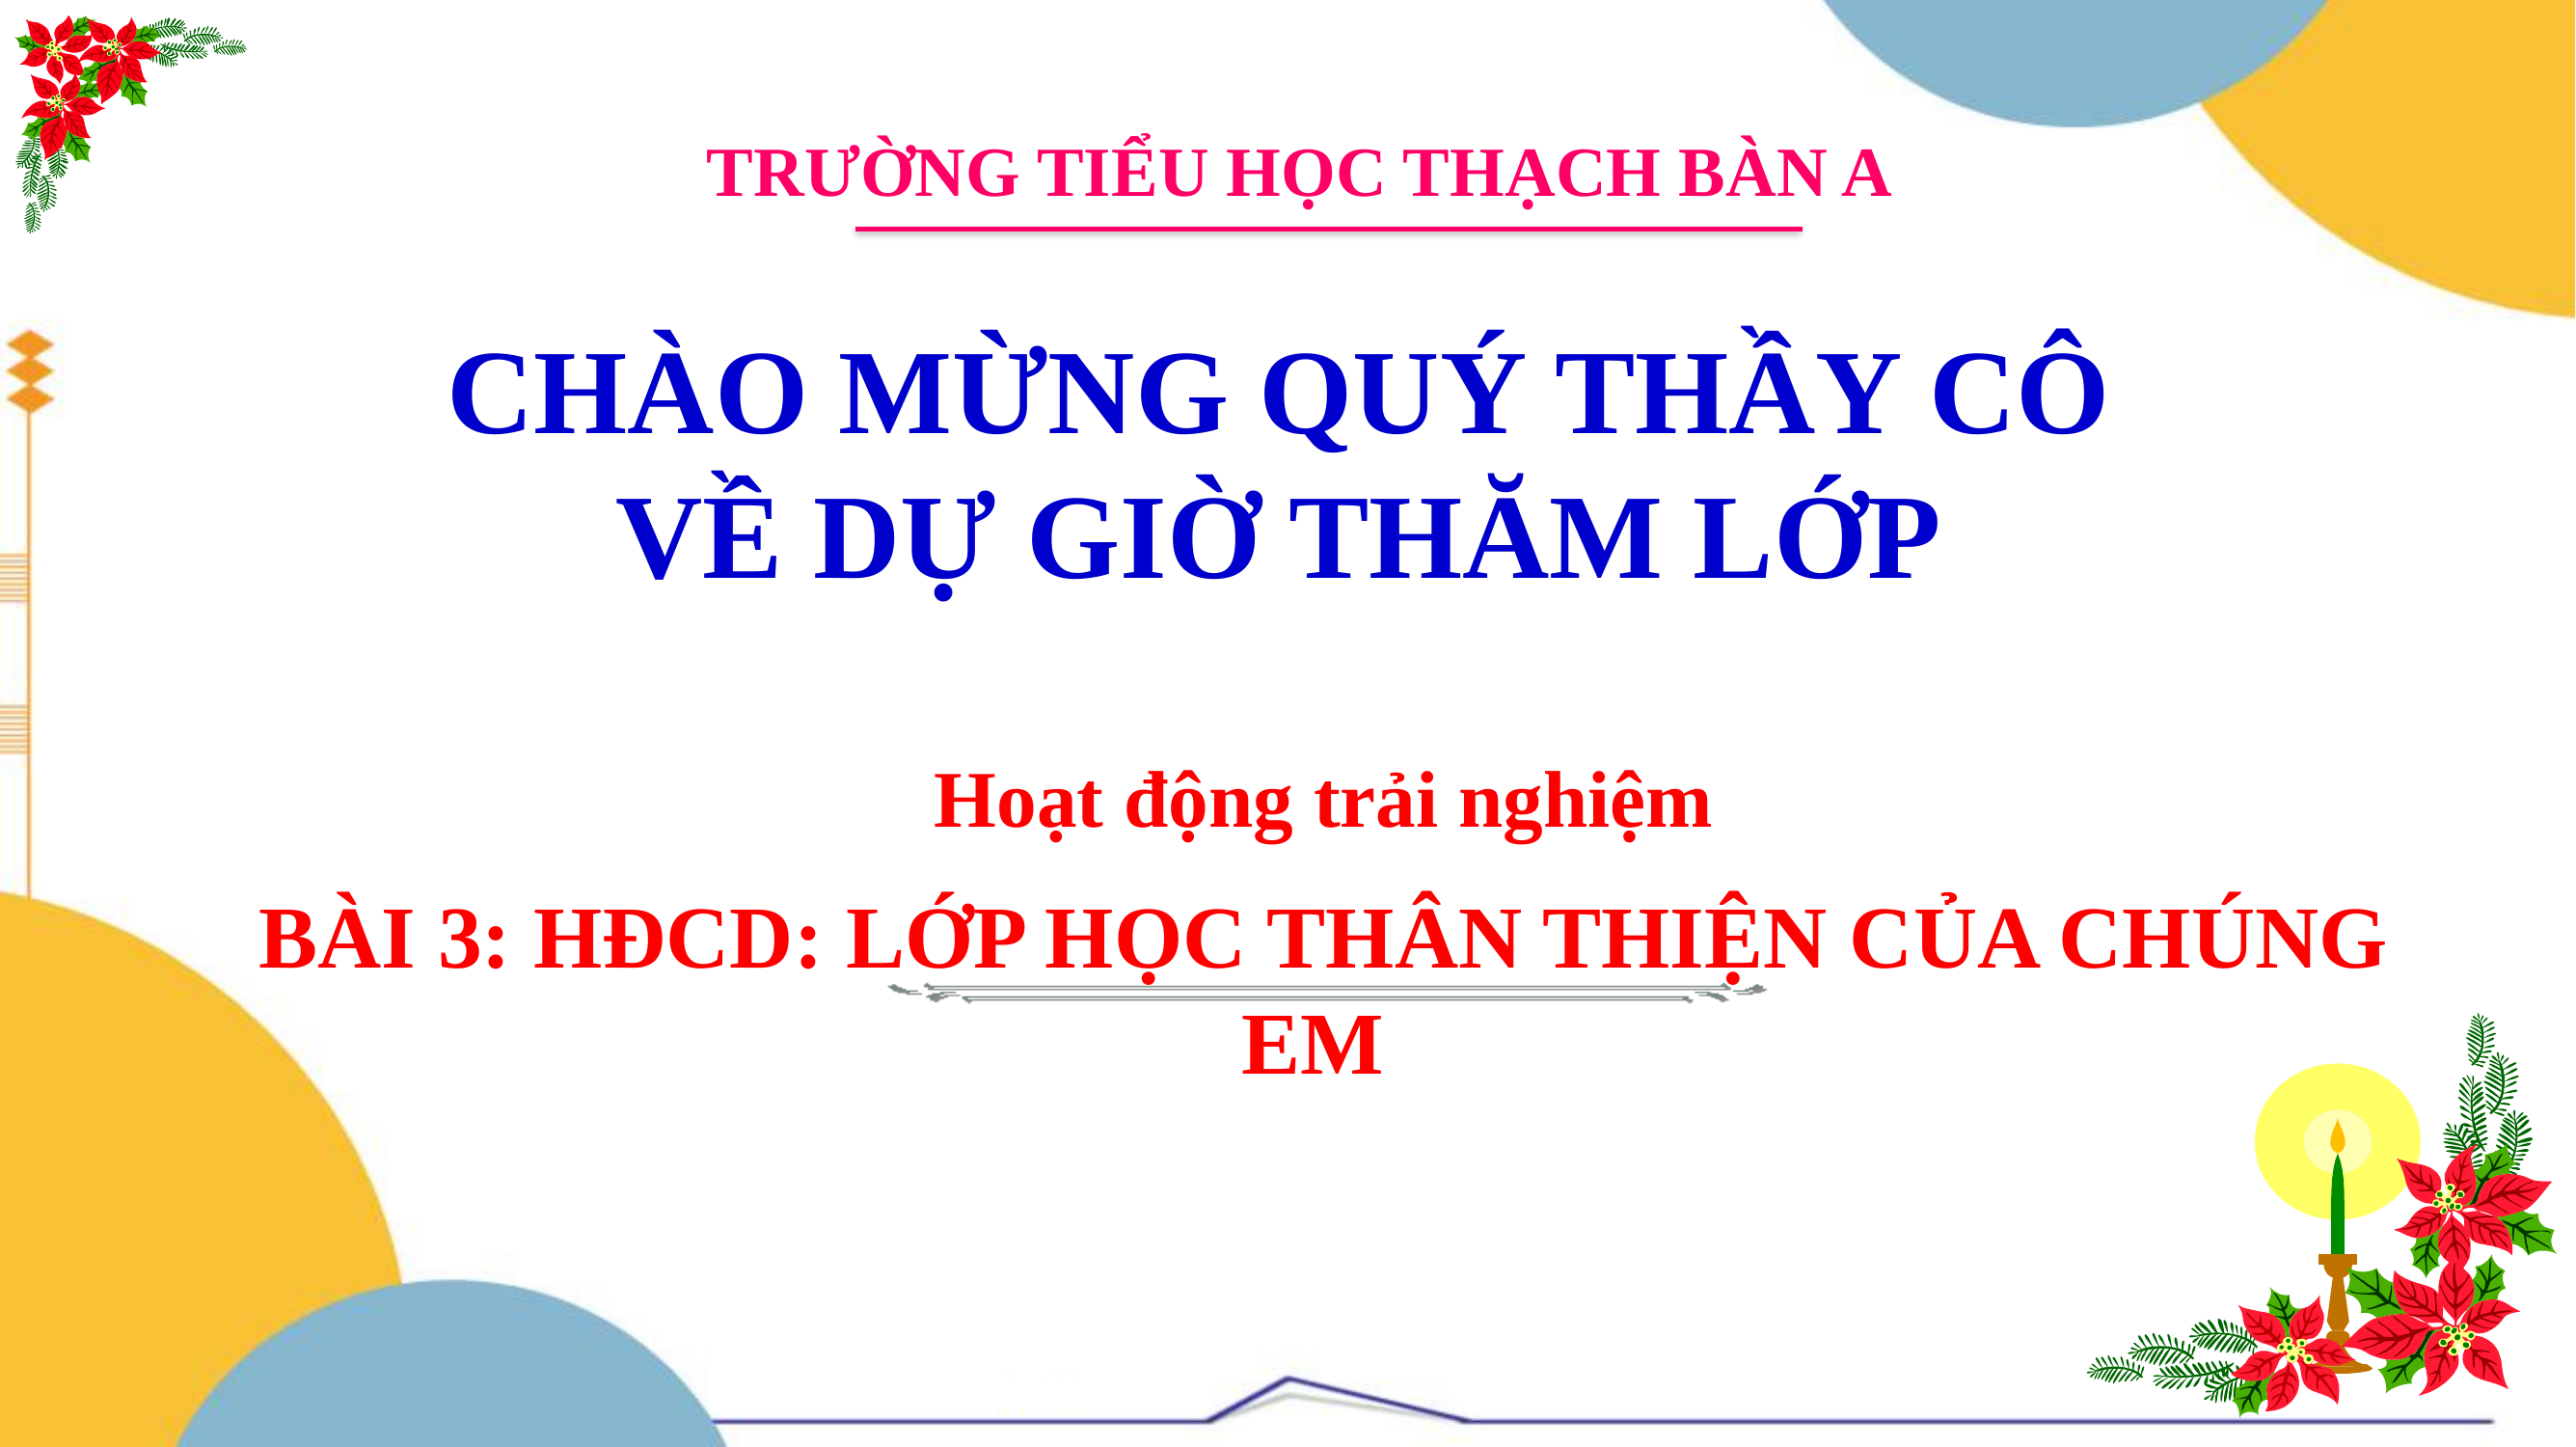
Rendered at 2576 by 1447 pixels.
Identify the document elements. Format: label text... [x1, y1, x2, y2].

text_box CHÀO MỪNG QUÝ THẦY CÔ VỀ DỰ GIỜ THĂM LỚP [370, 301, 2186, 614]
text_box Hoạt động trải nghiệm BÀI 3: HĐCD: LỚP HỌC THÂN THIỆN CỦA CHÚNG EM [154, 735, 2493, 1104]
picture [0, 0, 2576, 1447]
text_box TRƯỜNG TIỂU HỌC THẠCH BÀN A [505, 114, 2094, 222]
